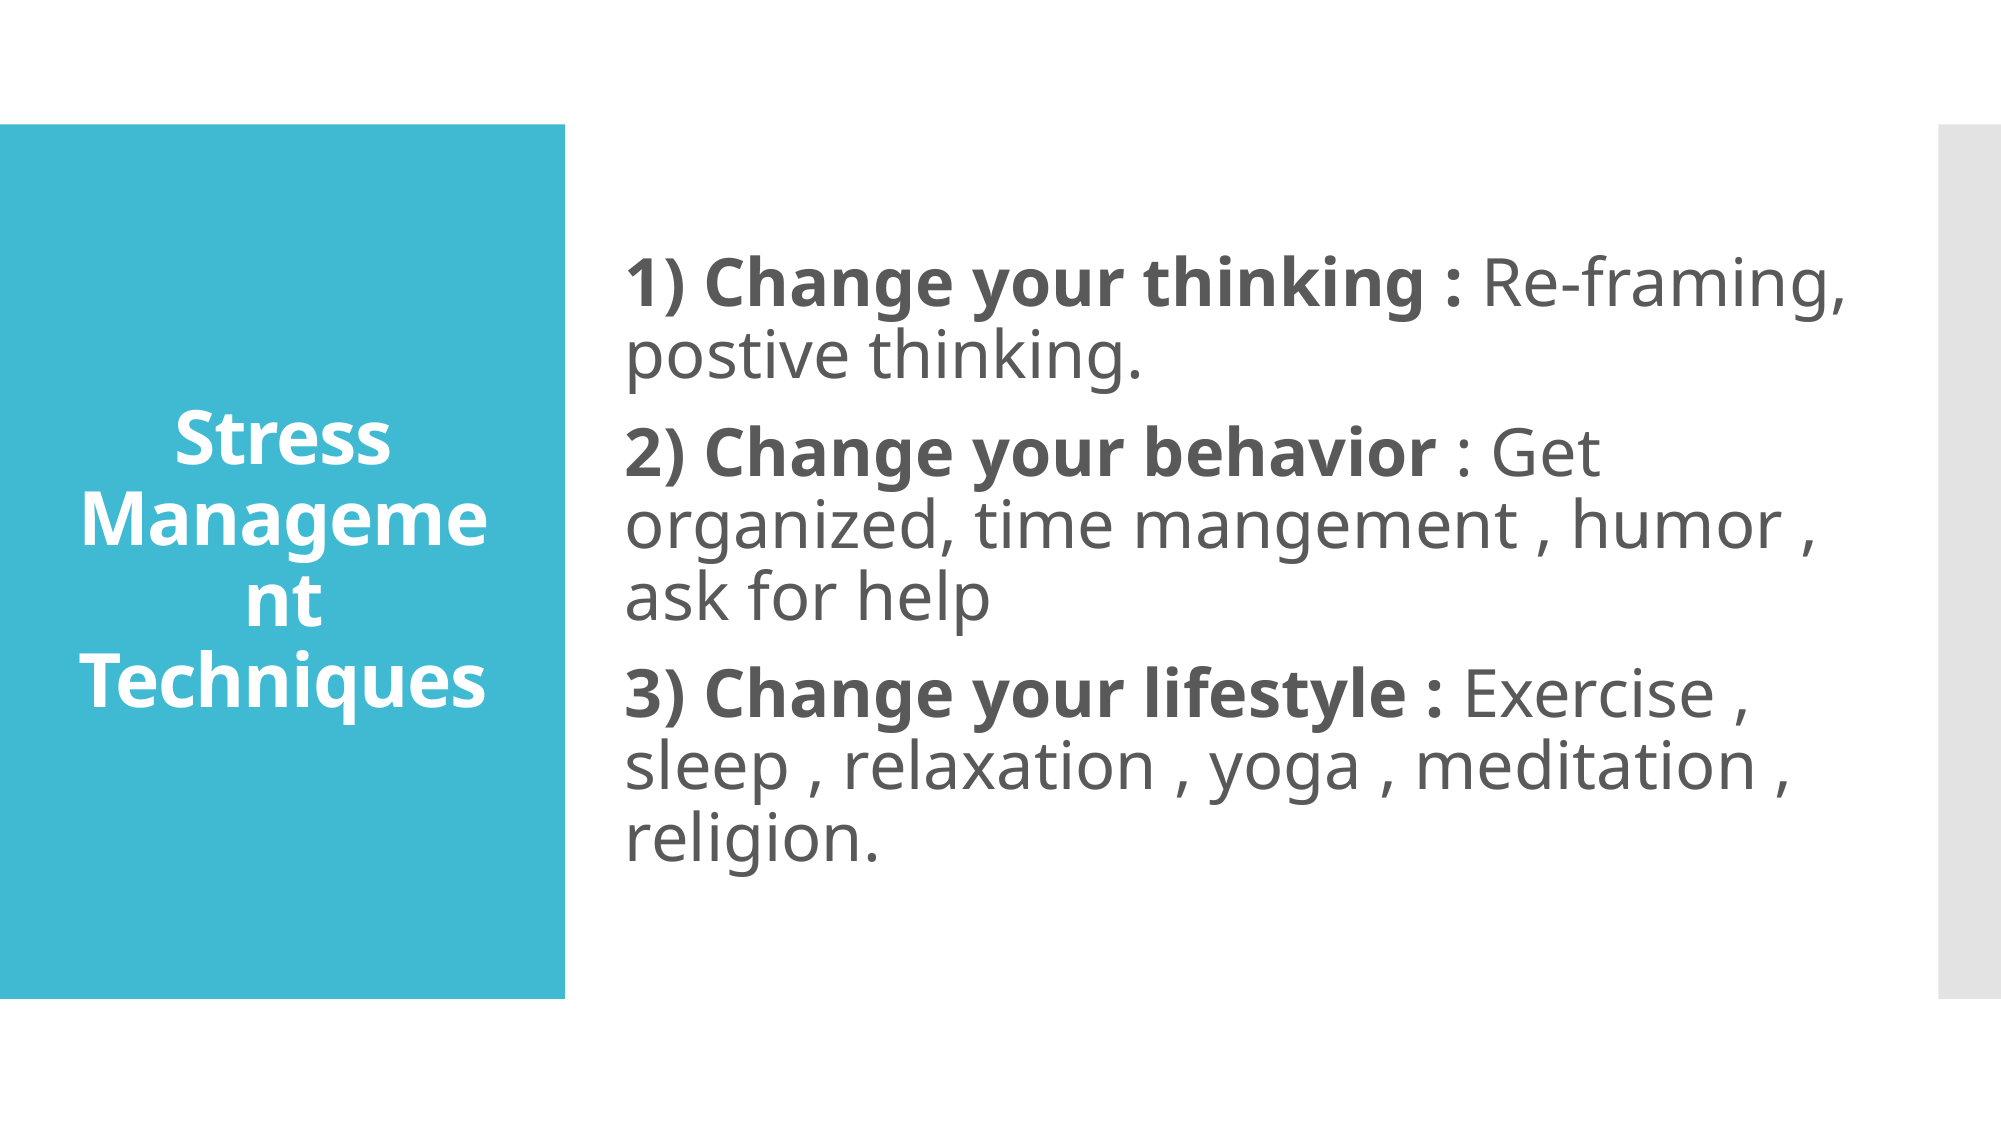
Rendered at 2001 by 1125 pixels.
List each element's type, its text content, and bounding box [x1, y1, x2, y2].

title Stress Management Techniques [41, 184, 525, 940]
list 1) Change your thinking : Re-framing, postive thinking. 2) Change your behavior : Get organized, time mangement , humor , ask for help 3) Change your lifestyle : Exercise , sleep , relaxation , yoga , meditation , religion. [610, 142, 1877, 983]
